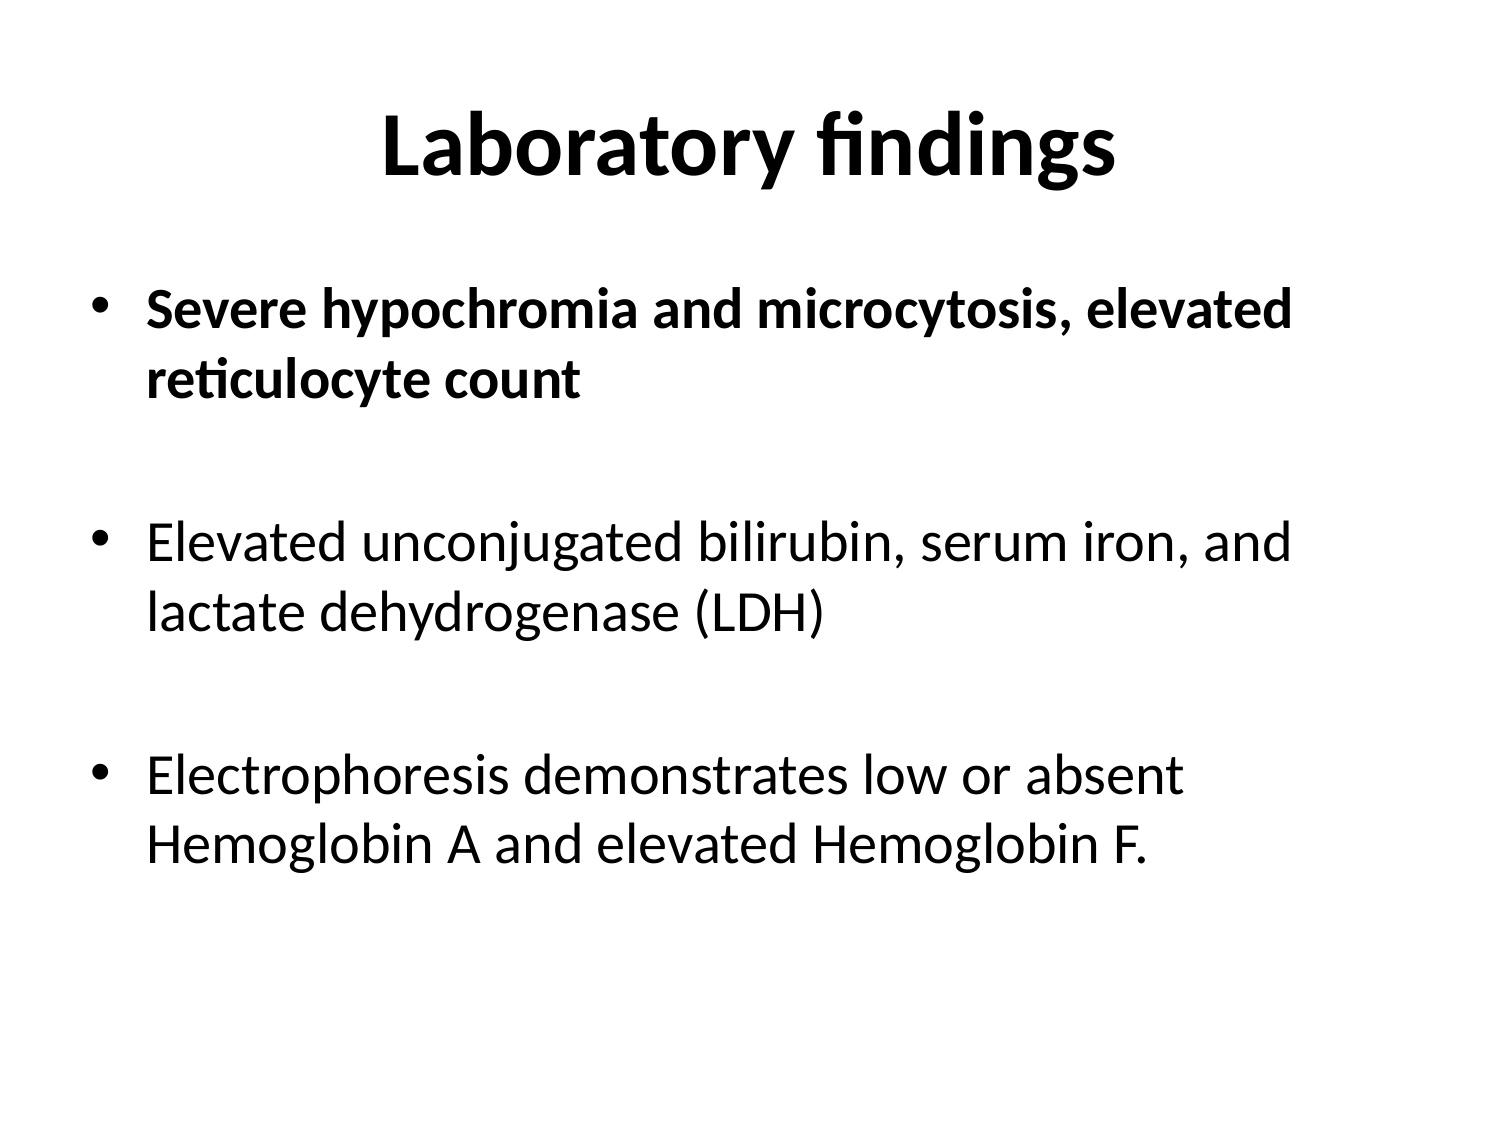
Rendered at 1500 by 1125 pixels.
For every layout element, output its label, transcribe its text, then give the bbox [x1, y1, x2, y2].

title Laboratory findings [75, 45, 1425, 233]
list Severe hypochromia and microcytosis, elevated reticulocyte count Elevated unconjugated bilirubin, serum iron, and lactate dehydrogenase (LDH) Electrophoresis demonstrates low or absent Hemoglobin A and elevated Hemoglobin F. [75, 262, 1425, 1005]
